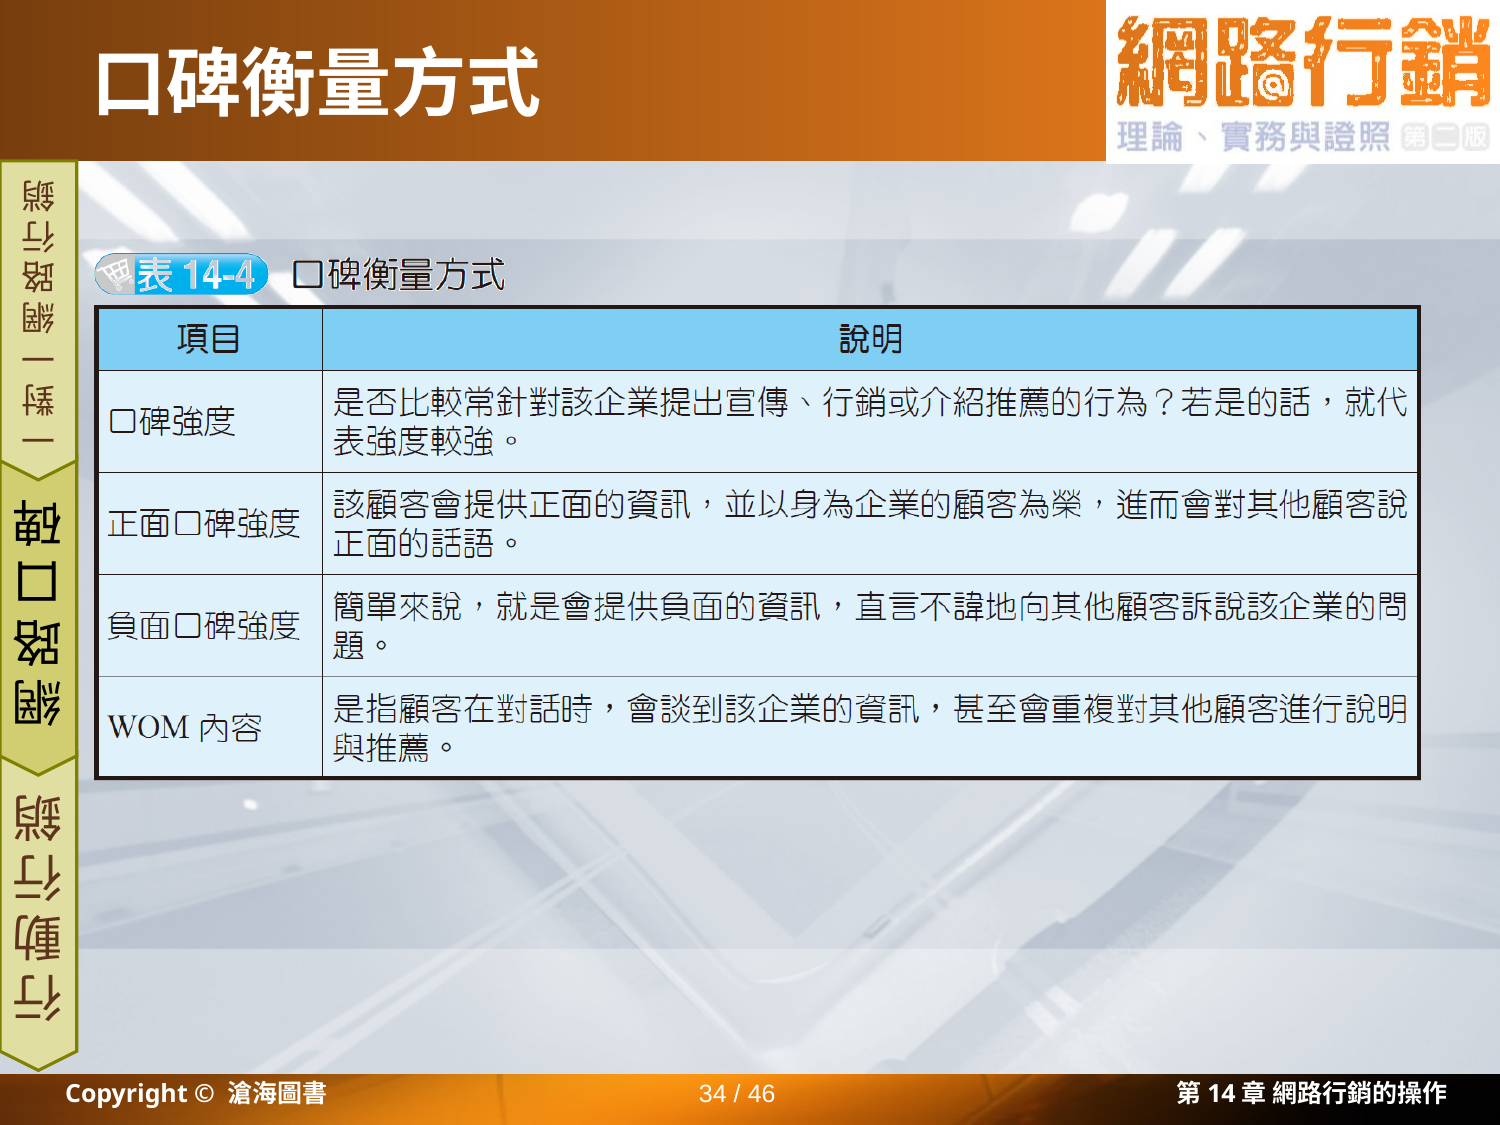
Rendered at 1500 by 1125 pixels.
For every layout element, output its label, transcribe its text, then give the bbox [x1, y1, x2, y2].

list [88, 243, 1426, 787]
text_box 網路口碑 [0, 461, 77, 776]
picture [1106, 0, 1500, 164]
slide_number Copyright © 滄海圖書 [49, 1070, 501, 1119]
text_box 行動行銷 [0, 757, 77, 1071]
title 口碑衡量方式 [76, 0, 1176, 162]
footer 第14章 網路行銷的操作 [1012, 1070, 1463, 1114]
text_box 一對一網路行銷 [0, 160, 77, 480]
slide_number 34 / 46 [562, 1070, 913, 1114]
picture [0, 1074, 1500, 1125]
